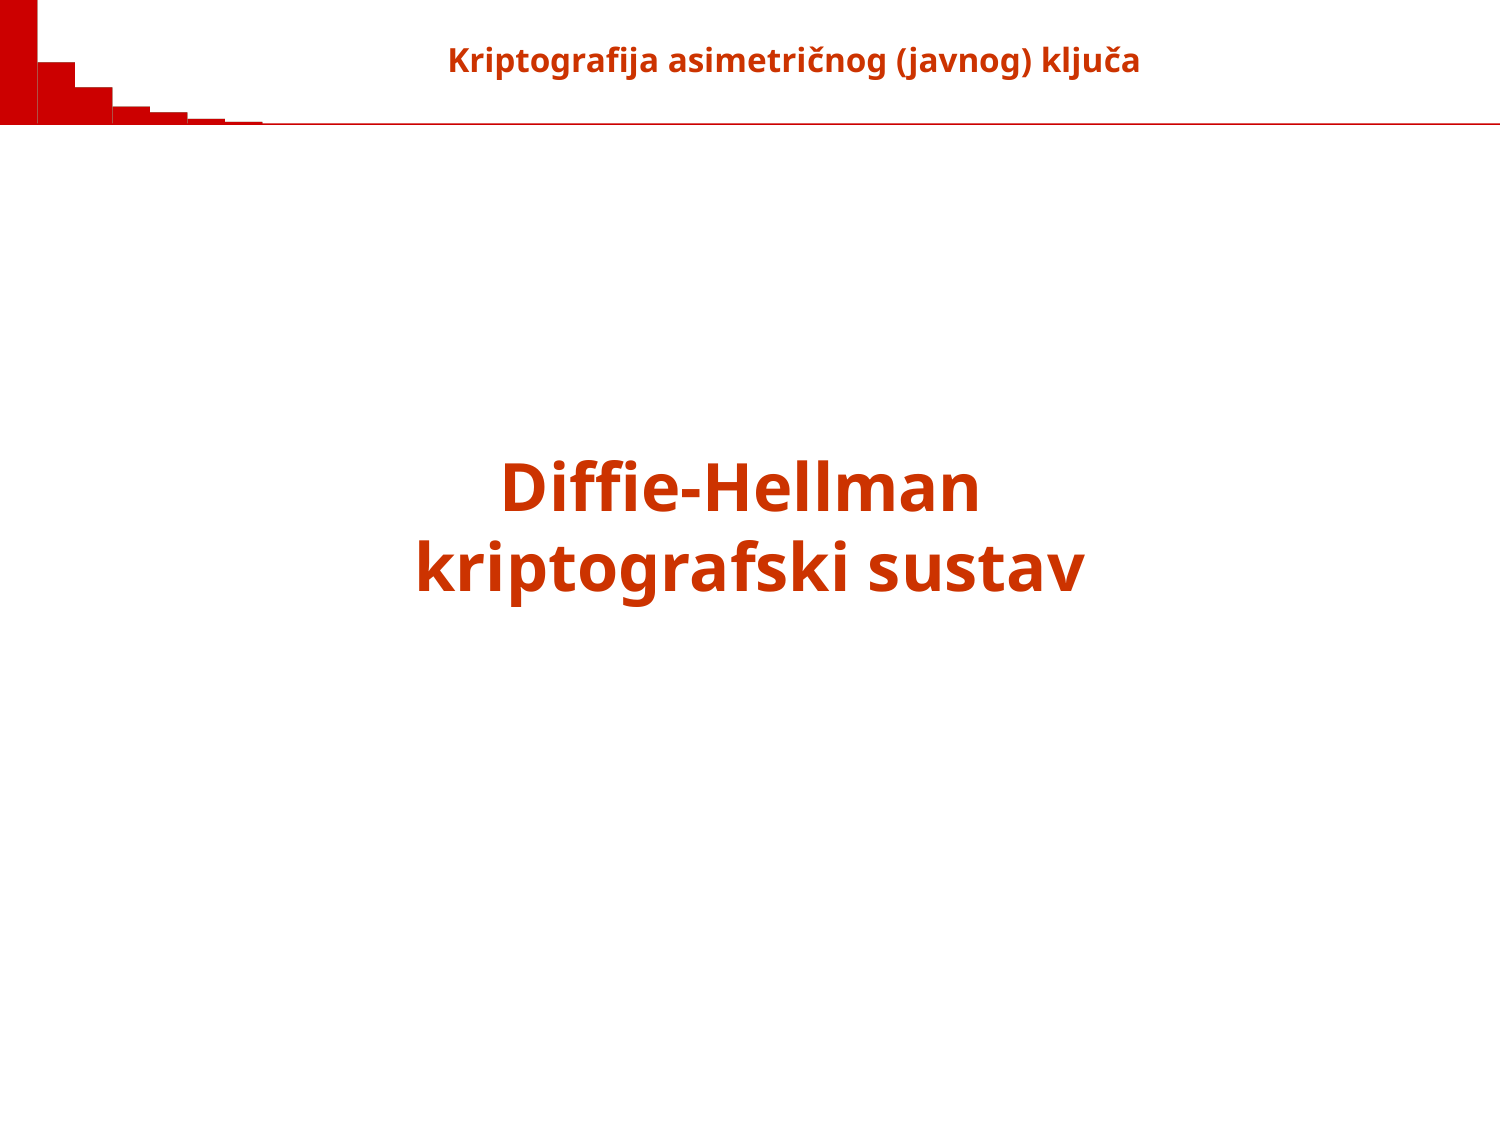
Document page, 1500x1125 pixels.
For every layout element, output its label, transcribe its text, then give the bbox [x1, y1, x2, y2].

text_box [112, 106, 150, 125]
text_box [150, 112, 188, 125]
text_box [37, 62, 75, 125]
text_box [225, 121, 263, 125]
text_box Kriptografija asimetričnog (javnog) ključa [432, 32, 1156, 87]
text_box [0, 0, 38, 125]
text_box [187, 118, 225, 125]
text_box [75, 87, 113, 125]
text_box Diffie-Hellman kriptografski sustav [50, 437, 1450, 613]
